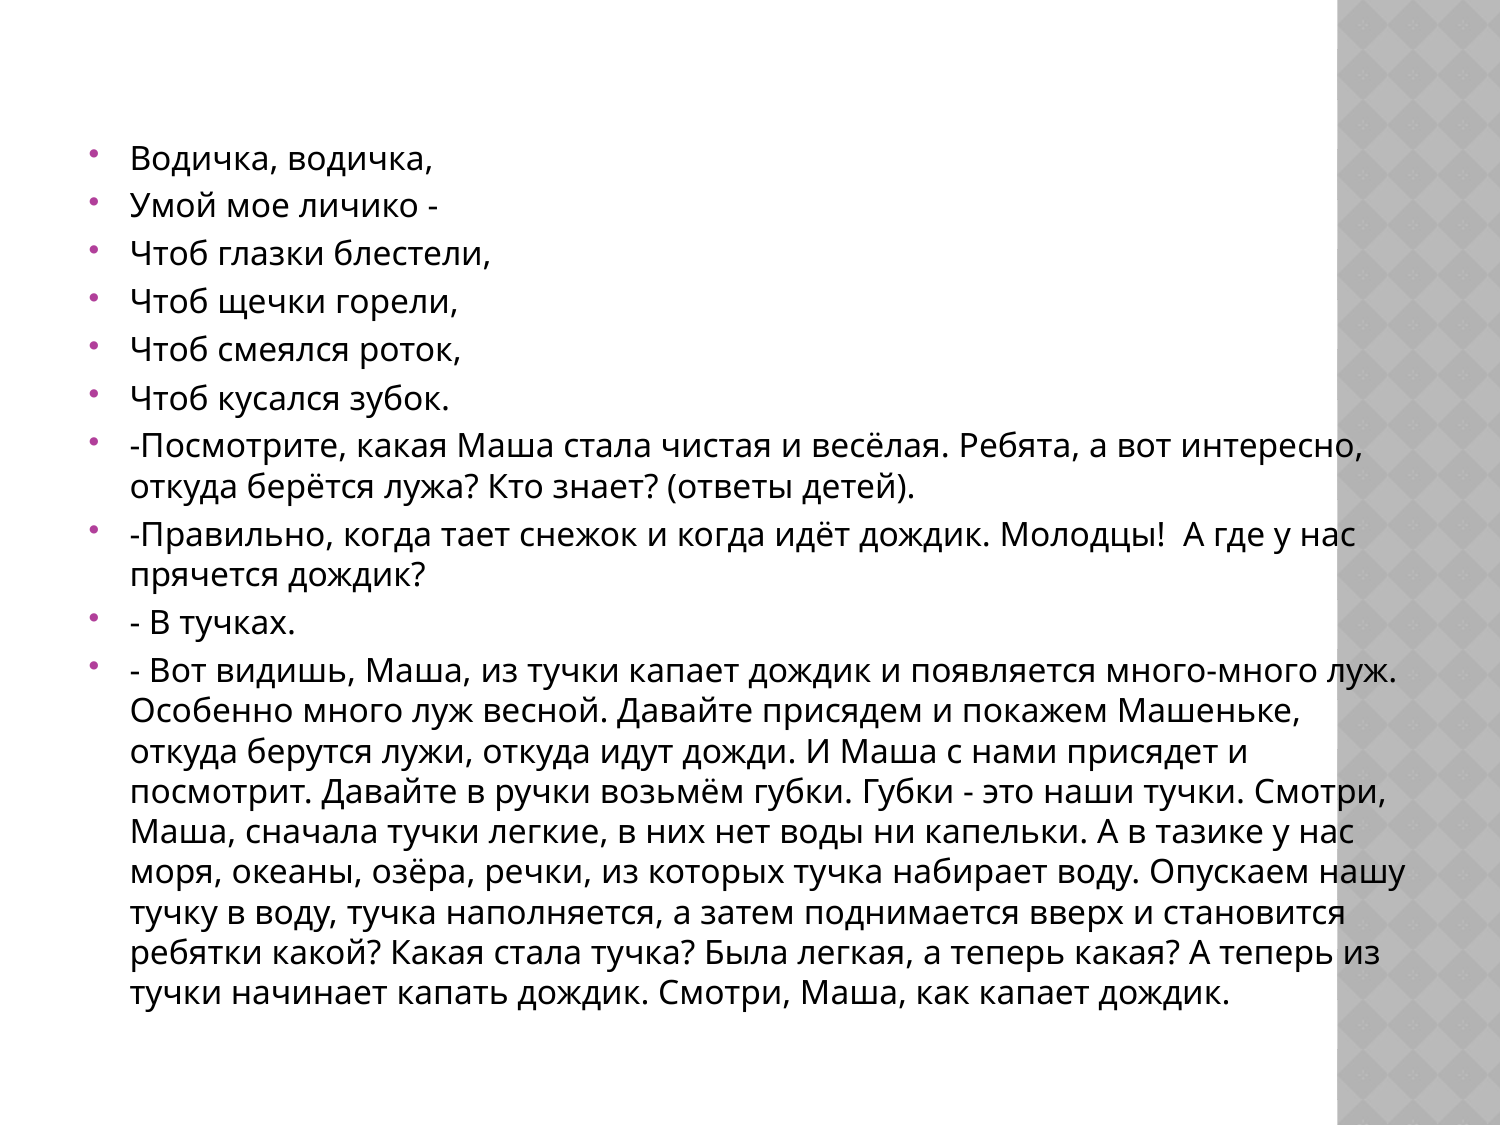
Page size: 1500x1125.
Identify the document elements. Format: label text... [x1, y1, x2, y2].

list Водичка, водичка, Умой мое личико - Чтоб глазки блестели, Чтоб щечки горели, Чтоб смеялся роток, Чтоб кусался зубок. -Посмотрите, какая Маша стала чистая и весёлая. Ребята, а вот интересно, откуда берётся лужа? Кто знает? (ответы детей). -Правильно, когда тает снежок и когда идёт дождик. Молодцы! А где у нас прячется дождик? - В тучках. - Вот видишь, Маша, из тучки капает дождик и появляется много-много луж. Особенно много луж весной. Давайте присядем и покажем Машеньке, откуда берутся лужи, откуда идут дожди. И Маша с нами присядет и посмотрит. Давайте в ручки возьмём губки. Губки - это наши тучки. Смотри, Маша, сначала тучки легкие, в них нет воды ни капельки. А в тазике у нас моря, океаны, озёра, речки, из которых тучка набирает воду. Опускаем нашу тучку в воду, тучка наполняется, а затем поднимается вверх и становится ребятки какой? Какая стала тучка? Была легкая, а теперь какая? А теперь из тучки начинает капать дождик. Смотри, Маша, как капает дождик. [75, 128, 1425, 1038]
